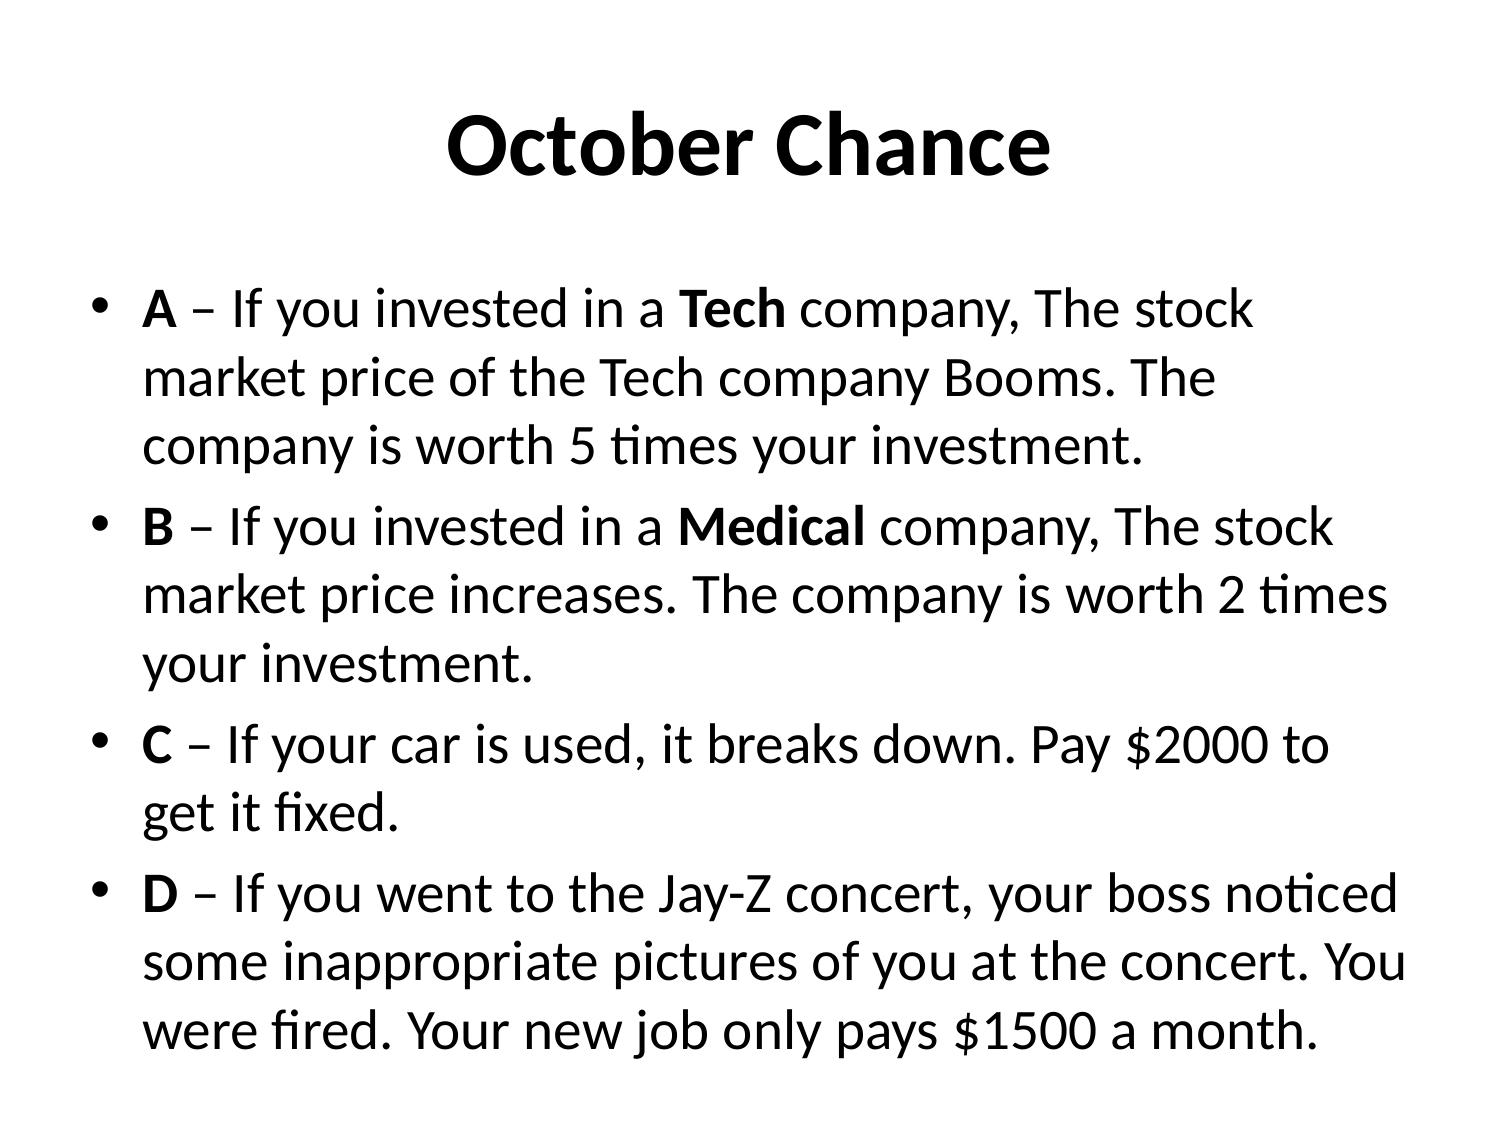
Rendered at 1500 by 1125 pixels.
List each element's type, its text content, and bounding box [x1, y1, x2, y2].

title October Chance [75, 45, 1425, 233]
list A – If you invested in a Tech company, The stock market price of the Tech company Booms. The company is worth 5 times your investment. B – If you invested in a Medical company, The stock market price increases. The company is worth 2 times your investment. C – If your car is used, it breaks down. Pay $2000 to get it fixed. D – If you went to the Jay-Z concert, your boss noticed some inappropriate pictures of you at the concert. You were fired. Your new job only pays $1500 a month. [75, 262, 1425, 1088]
